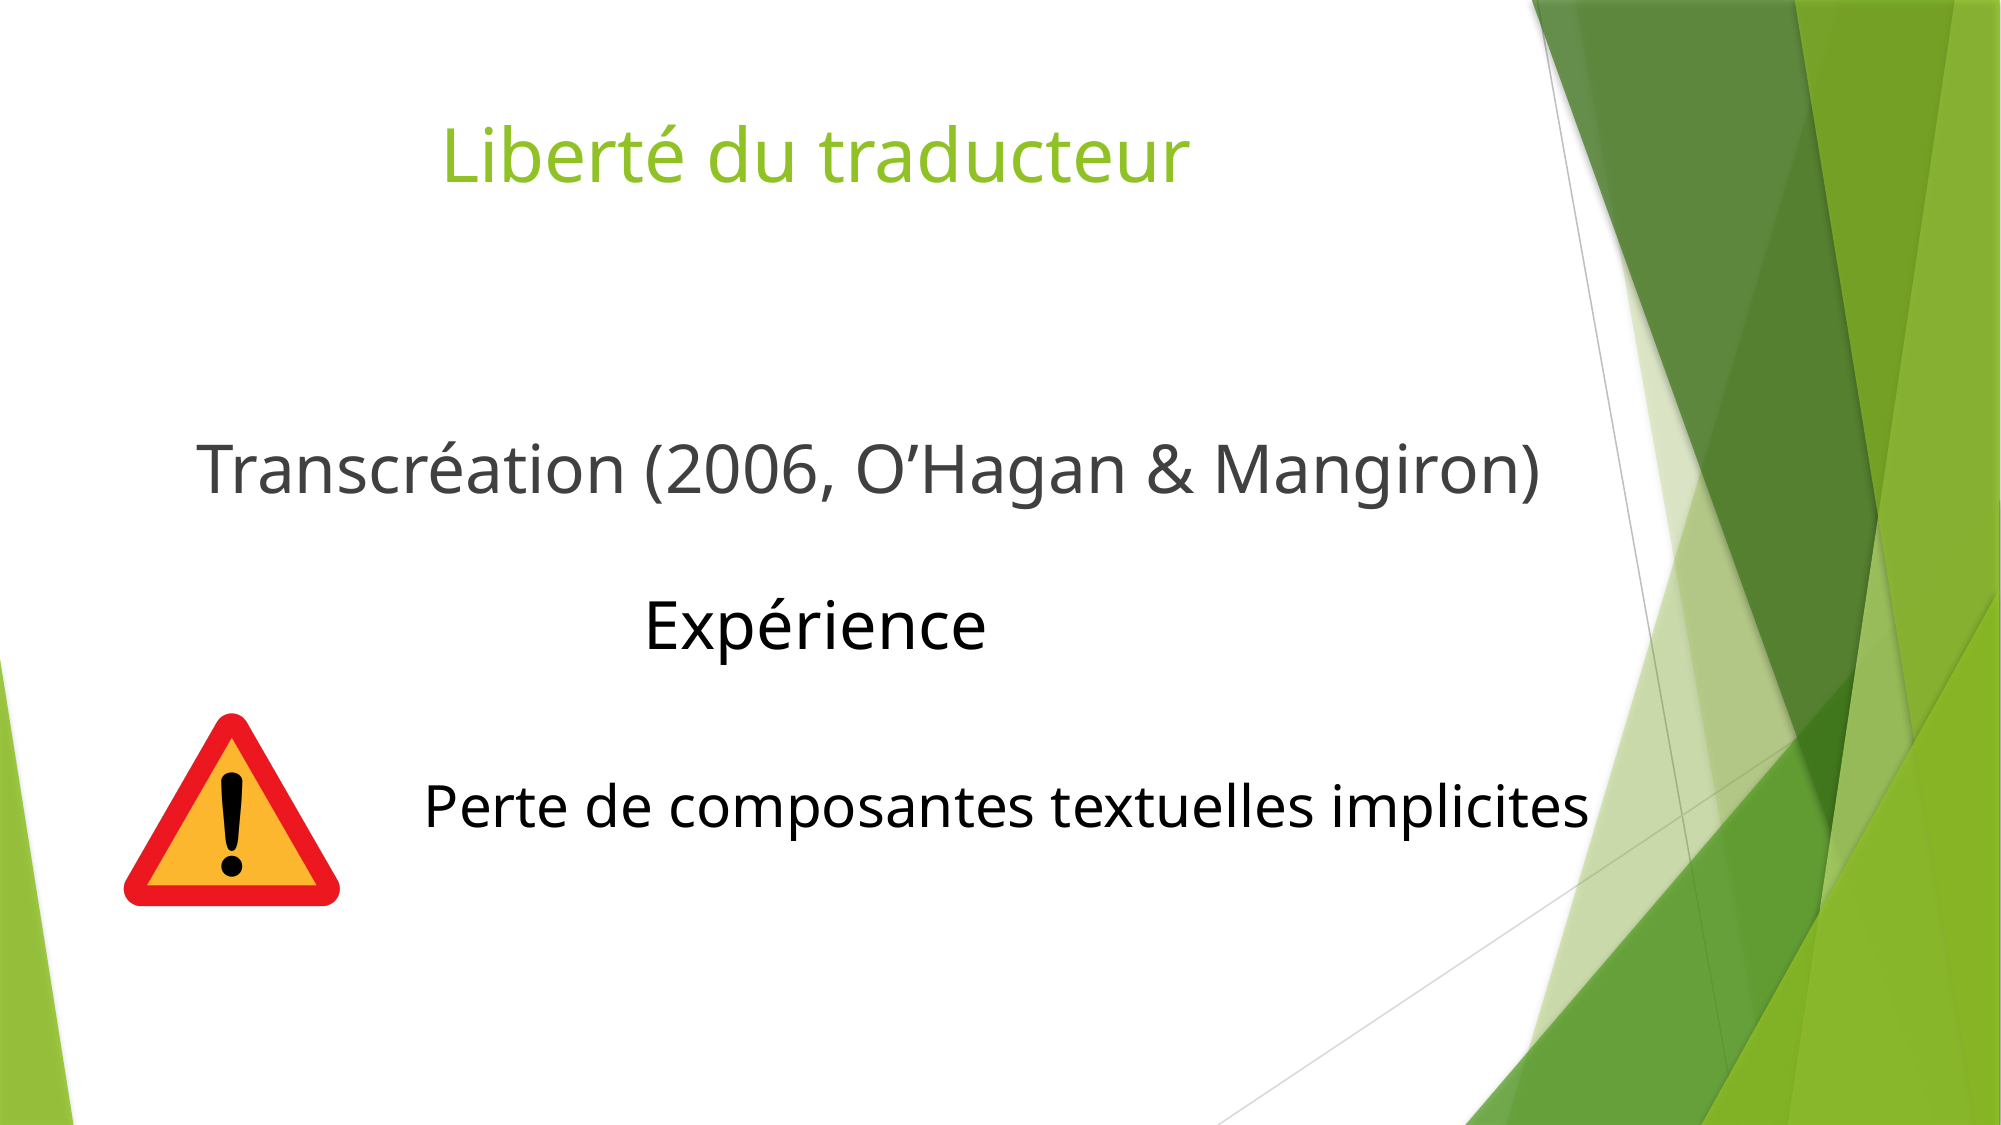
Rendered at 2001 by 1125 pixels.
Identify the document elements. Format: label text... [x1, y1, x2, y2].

title Liberté du traducteur [111, 99, 1522, 317]
text_box Expérience [628, 575, 1004, 671]
text_box Perte de composantes textuelles implicites [409, 761, 1606, 846]
list Transcréation (2006, O’Hagan & Mangiron) [111, 354, 1628, 576]
picture [110, 698, 352, 910]
